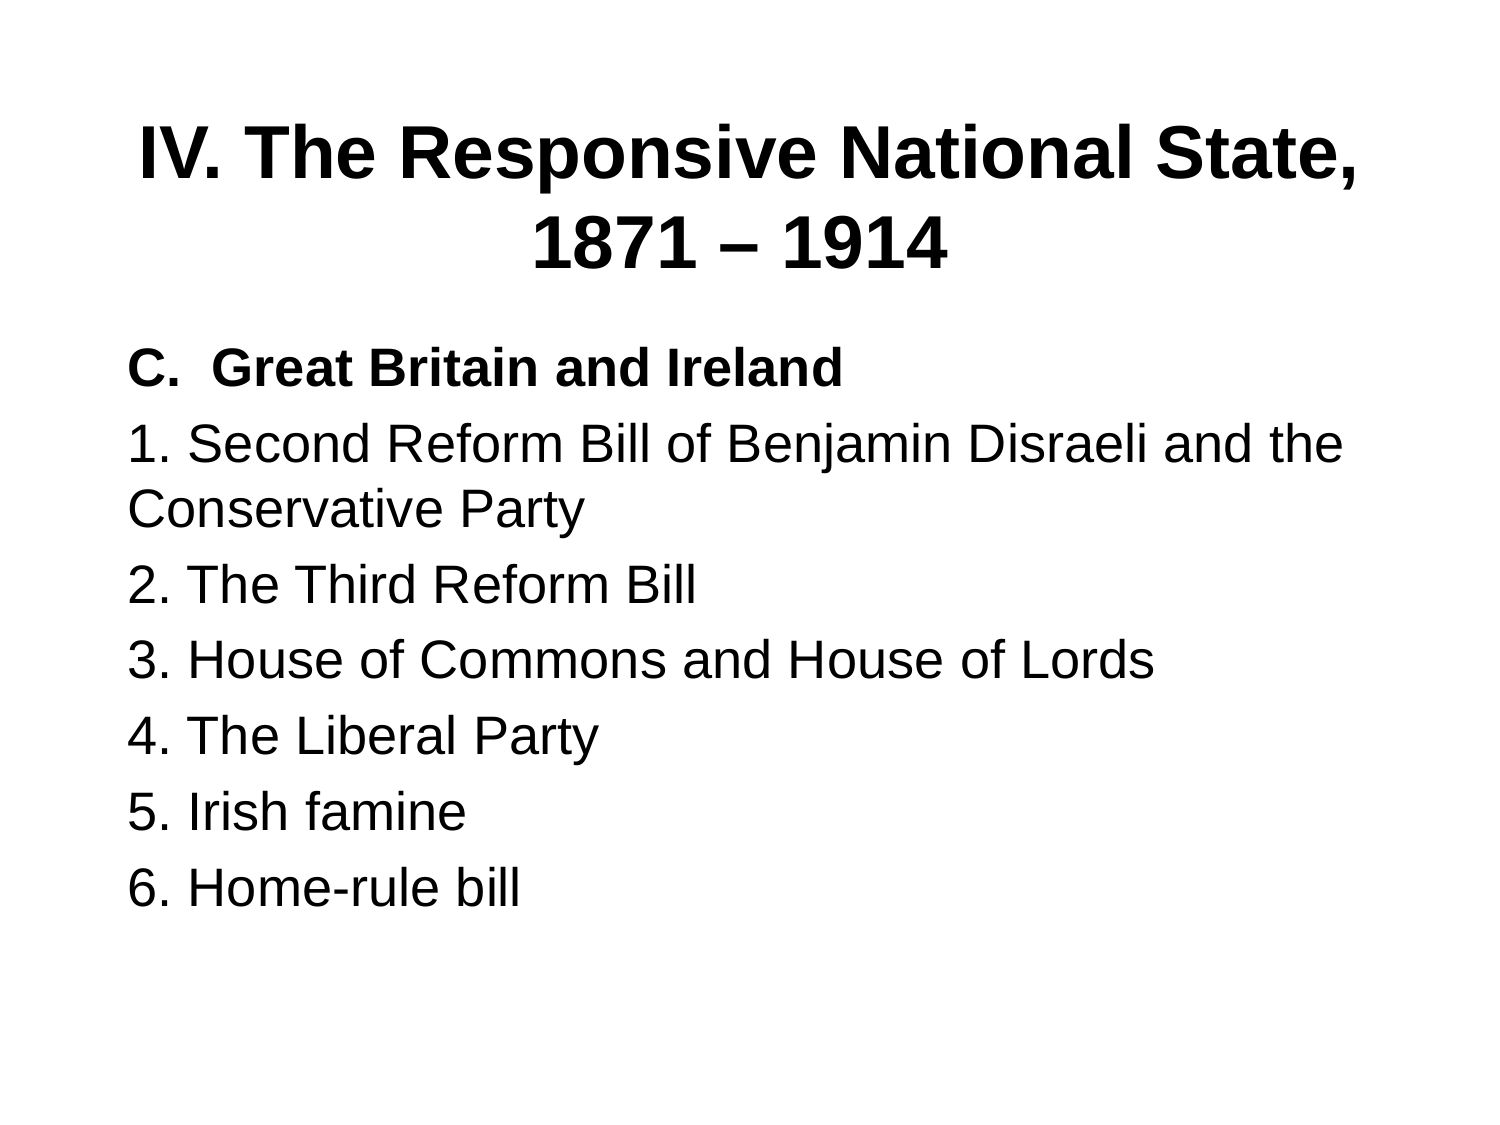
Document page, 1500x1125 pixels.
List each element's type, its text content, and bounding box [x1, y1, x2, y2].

list Great Britain and Ireland 1. Second Reform Bill of Benjamin Disraeli and the Conservative Party 2. The Third Reform Bill 3. House of Commons and House of Lords 4. The Liberal Party 5. Irish famine 6. Home-rule bill [112, 324, 1388, 1001]
title IV. The Responsive National State, 1871 – 1914 [112, 99, 1388, 288]
